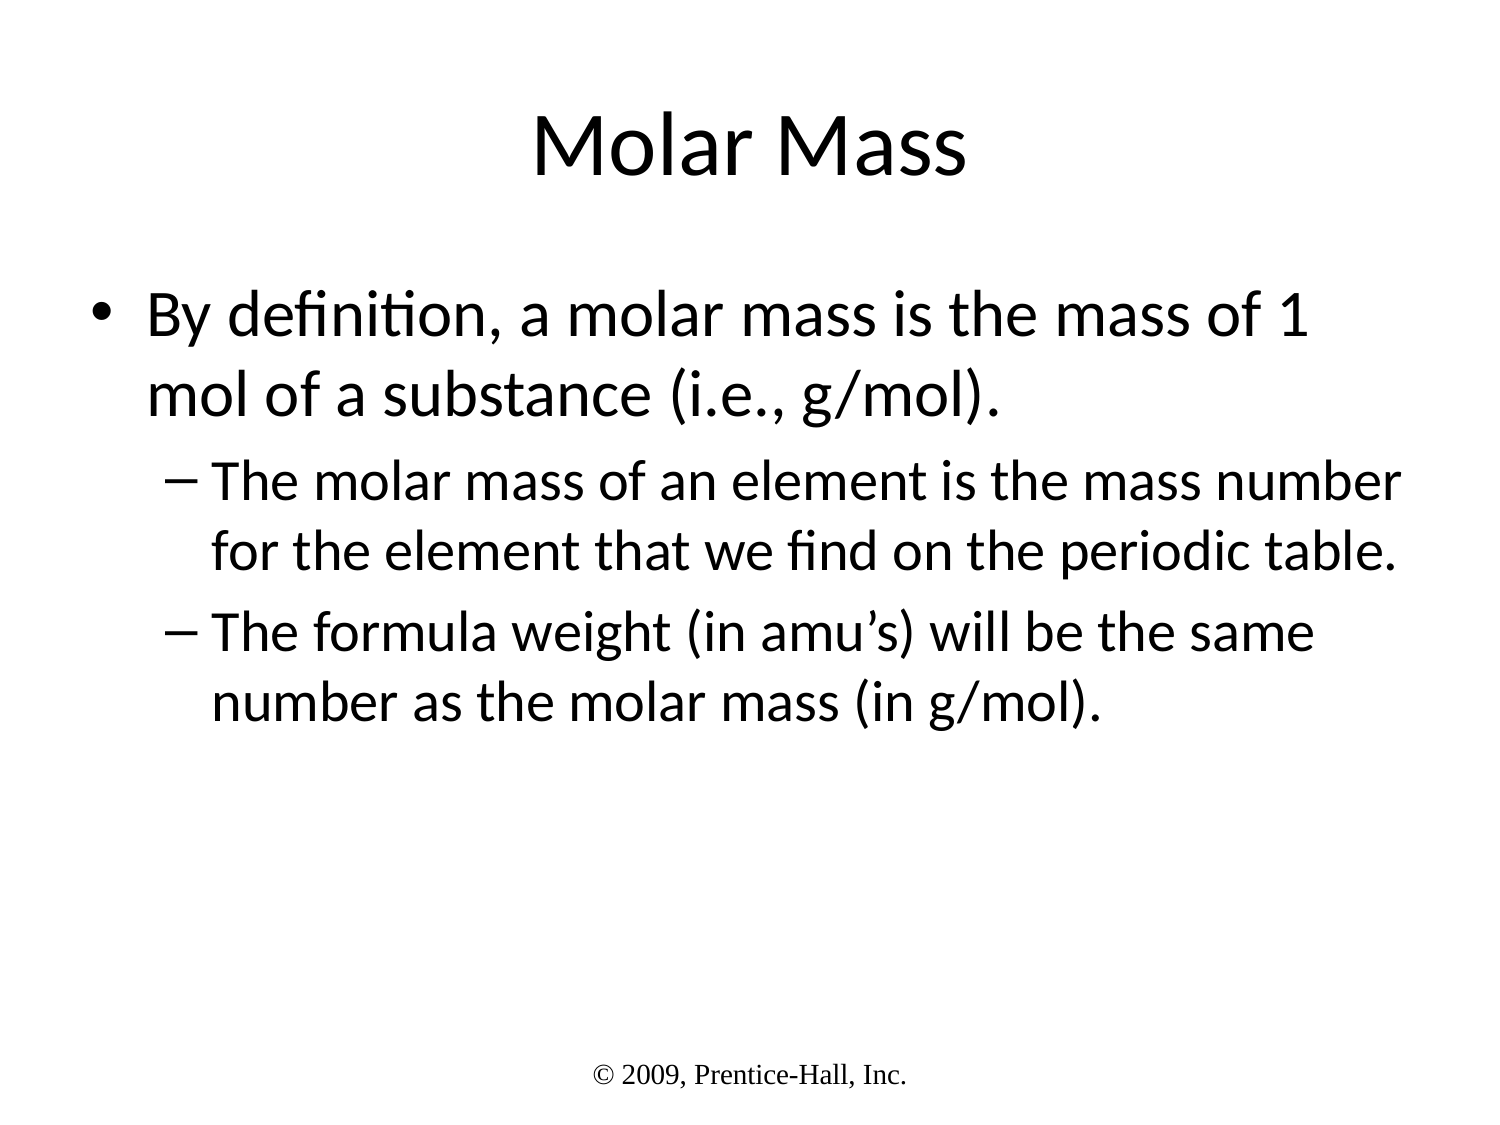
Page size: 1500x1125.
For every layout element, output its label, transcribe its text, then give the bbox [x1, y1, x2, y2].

title Molar Mass [75, 45, 1425, 233]
list By definition, a molar mass is the mass of 1 mol of a substance (i.e., g/mol). The molar mass of an element is the mass number for the element that we find on the periodic table. The formula weight (in amu’s) will be the same number as the molar mass (in g/mol). [75, 262, 1425, 1005]
footer © 2009, Prentice-Hall, Inc. [512, 1042, 988, 1103]
